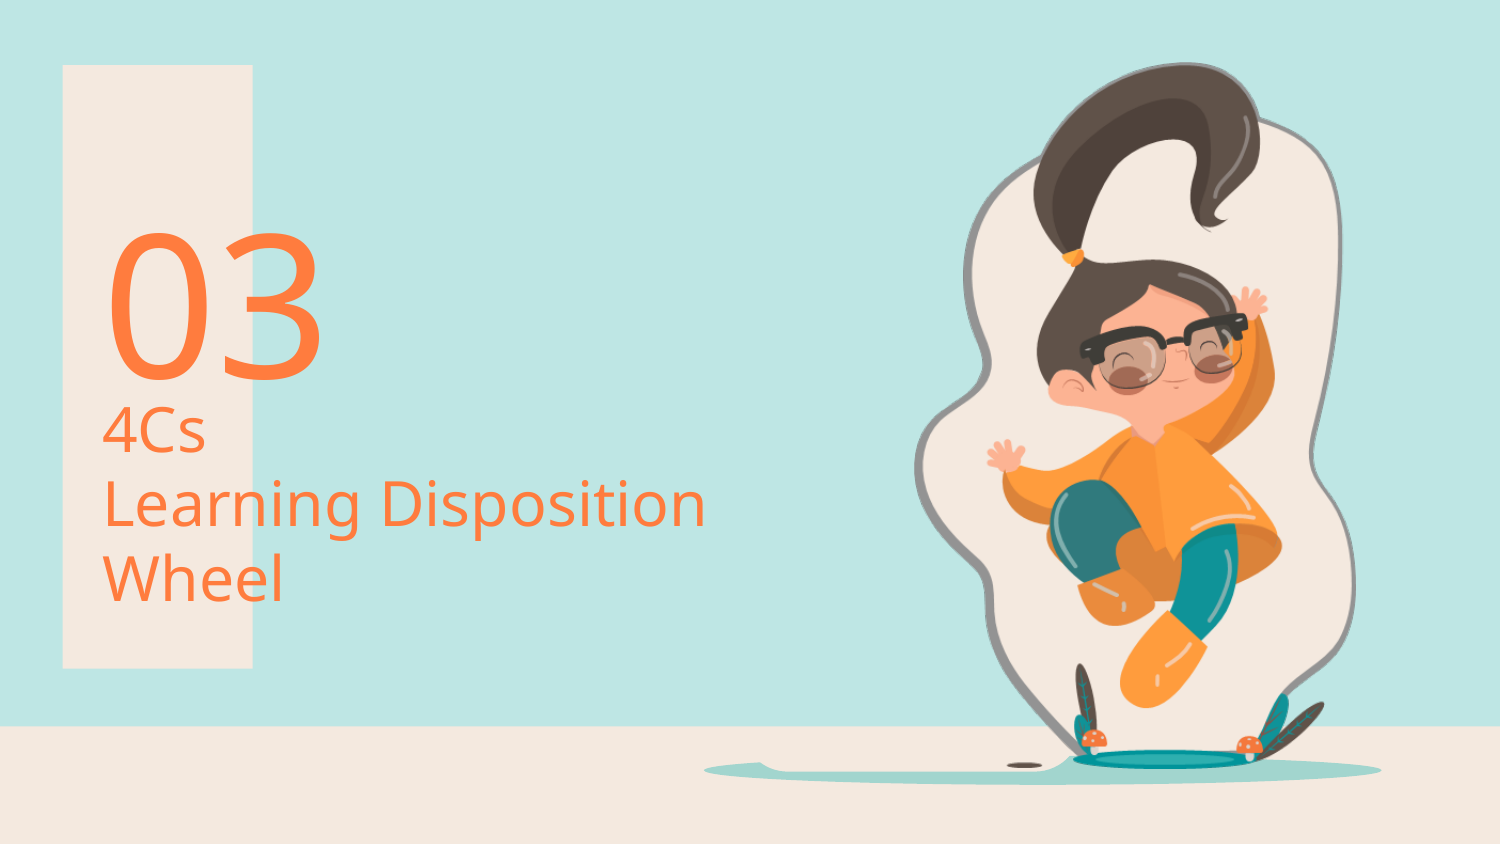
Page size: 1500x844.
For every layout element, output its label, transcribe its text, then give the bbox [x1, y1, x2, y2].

title 03 [87, 250, 525, 346]
text_box [1358, 765, 1382, 776]
title 4Cs Learning Disposition Wheel [87, 374, 909, 530]
text_box [703, 762, 1344, 785]
picture [914, 62, 1357, 769]
